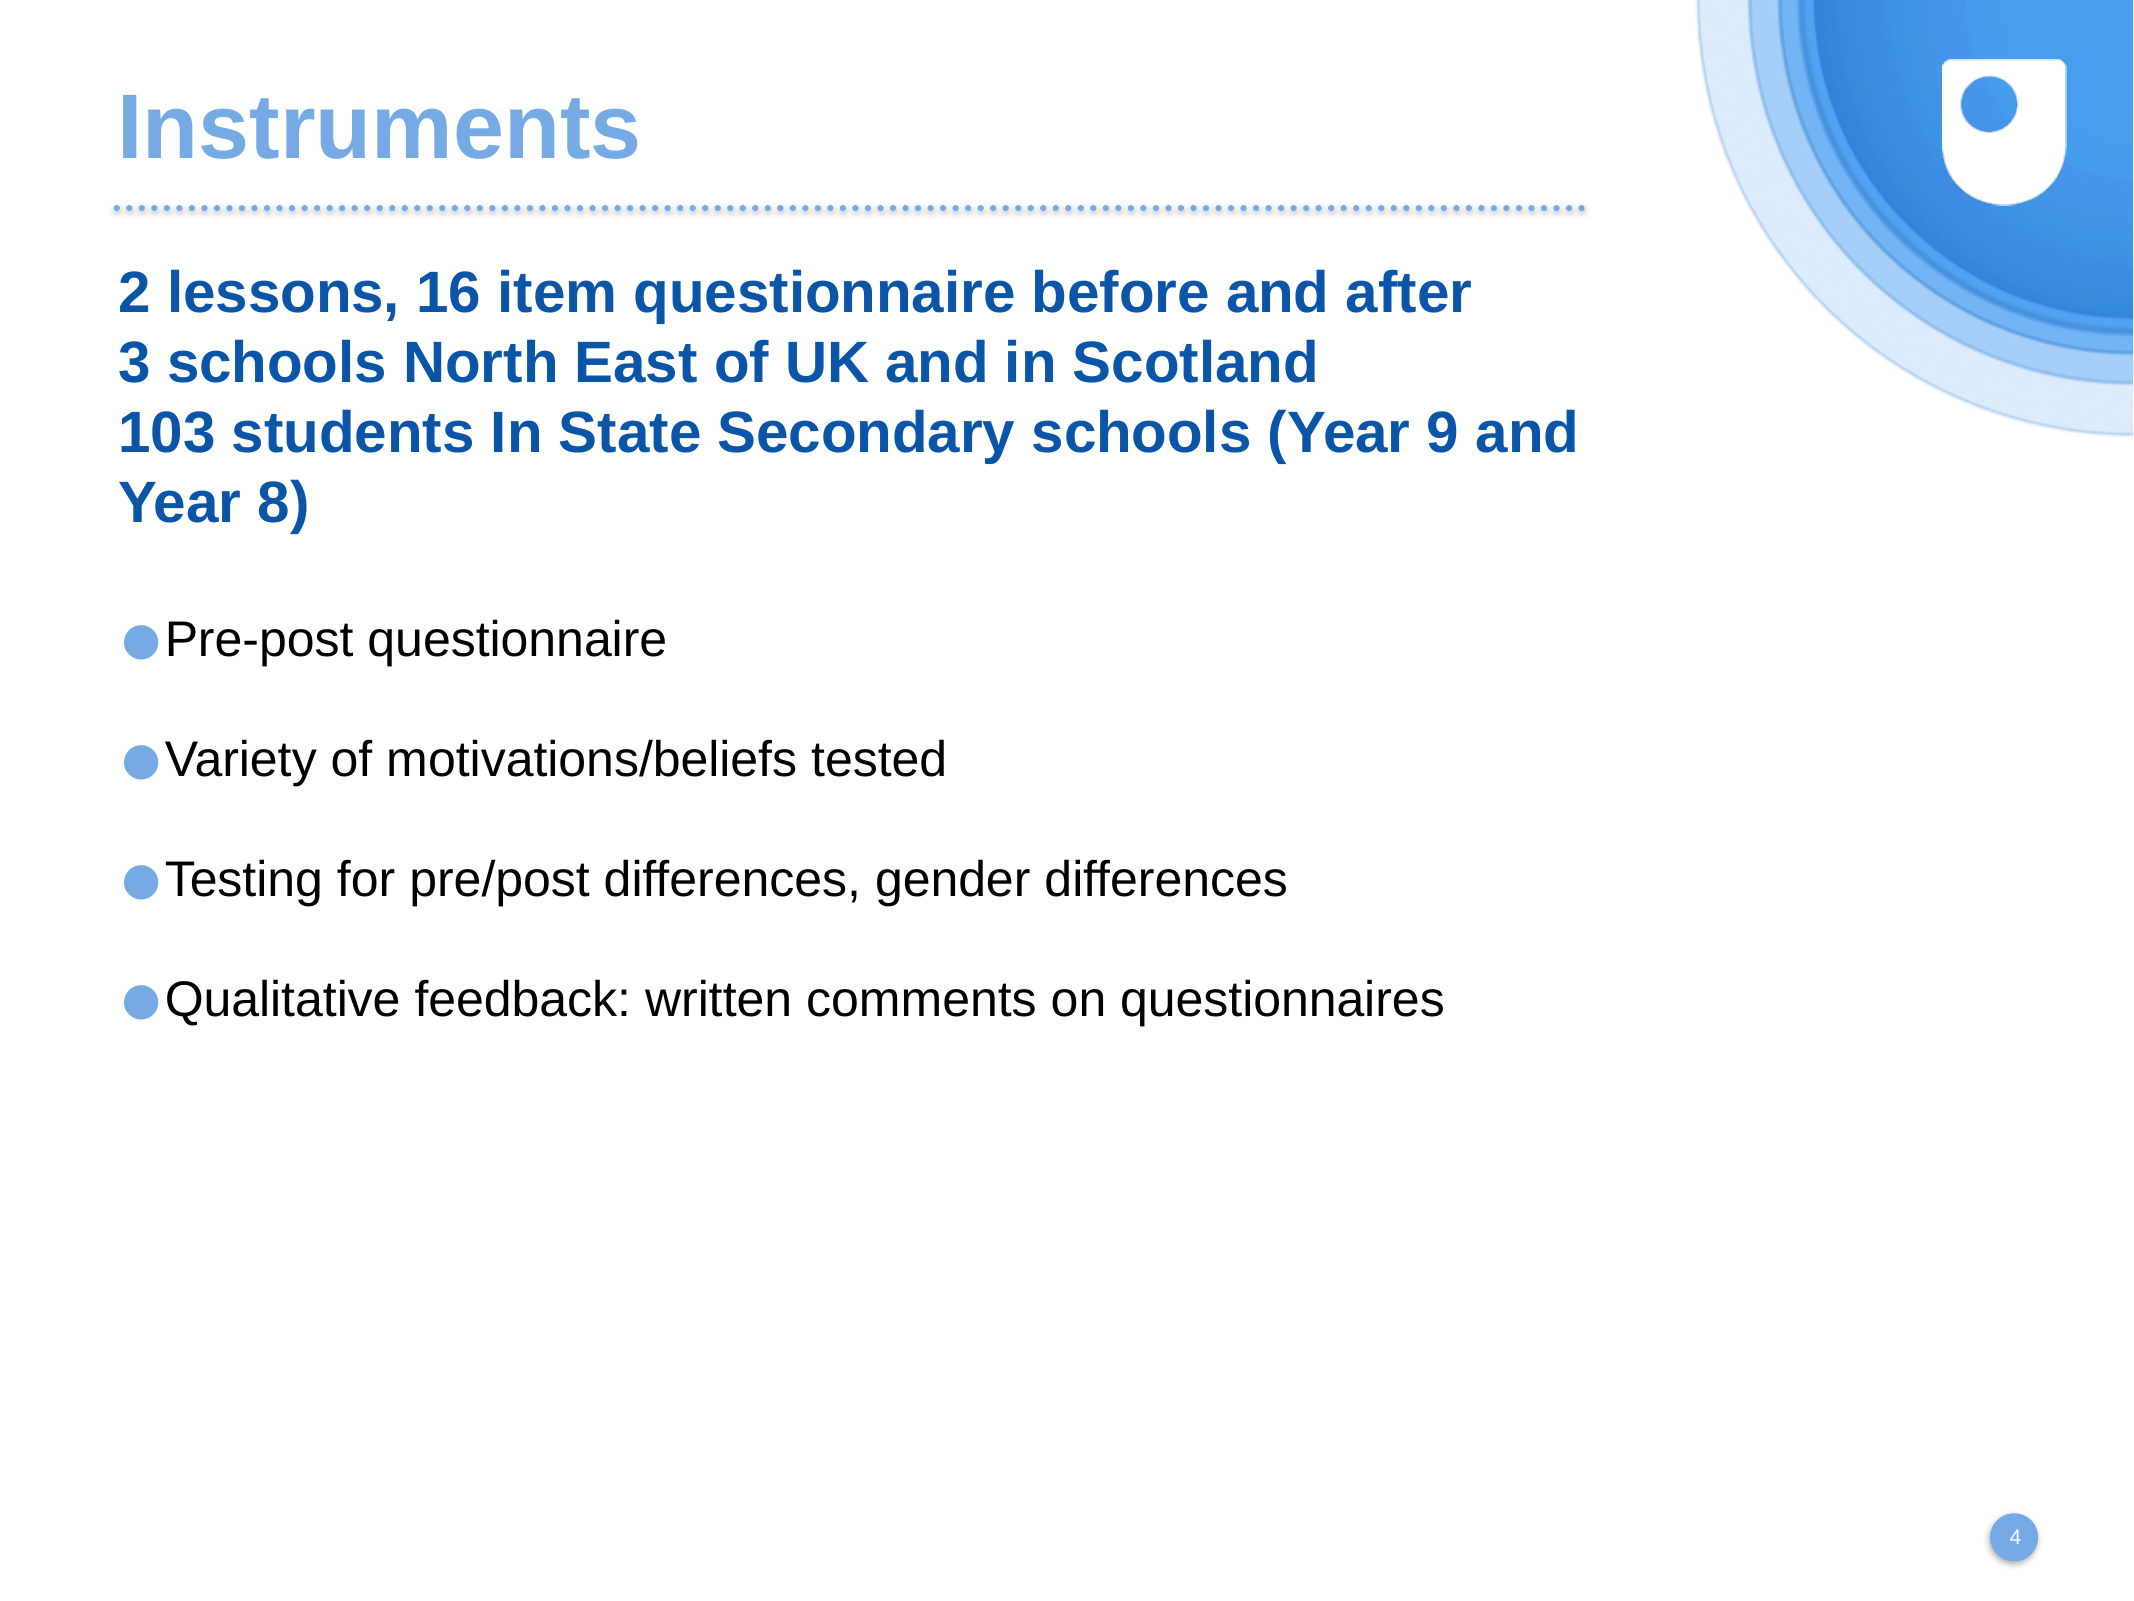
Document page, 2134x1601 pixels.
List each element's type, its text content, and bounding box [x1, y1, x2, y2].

subtitle 2 lessons, 16 item questionnaire before and after 3 schools North East of UK and in Scotland 103 students In State Secondary schools (Year 9 and Year 8) [118, 253, 1678, 537]
list Pre-post questionnaire Variety of motivations/beliefs tested Testing for pre/post differences, gender differences Qualitative feedback: written comments on questionnaires [121, 546, 2021, 1568]
slide_number 4 [1974, 1493, 2057, 1579]
title Instruments [117, 68, 1678, 204]
picture [1643, 0, 2134, 488]
